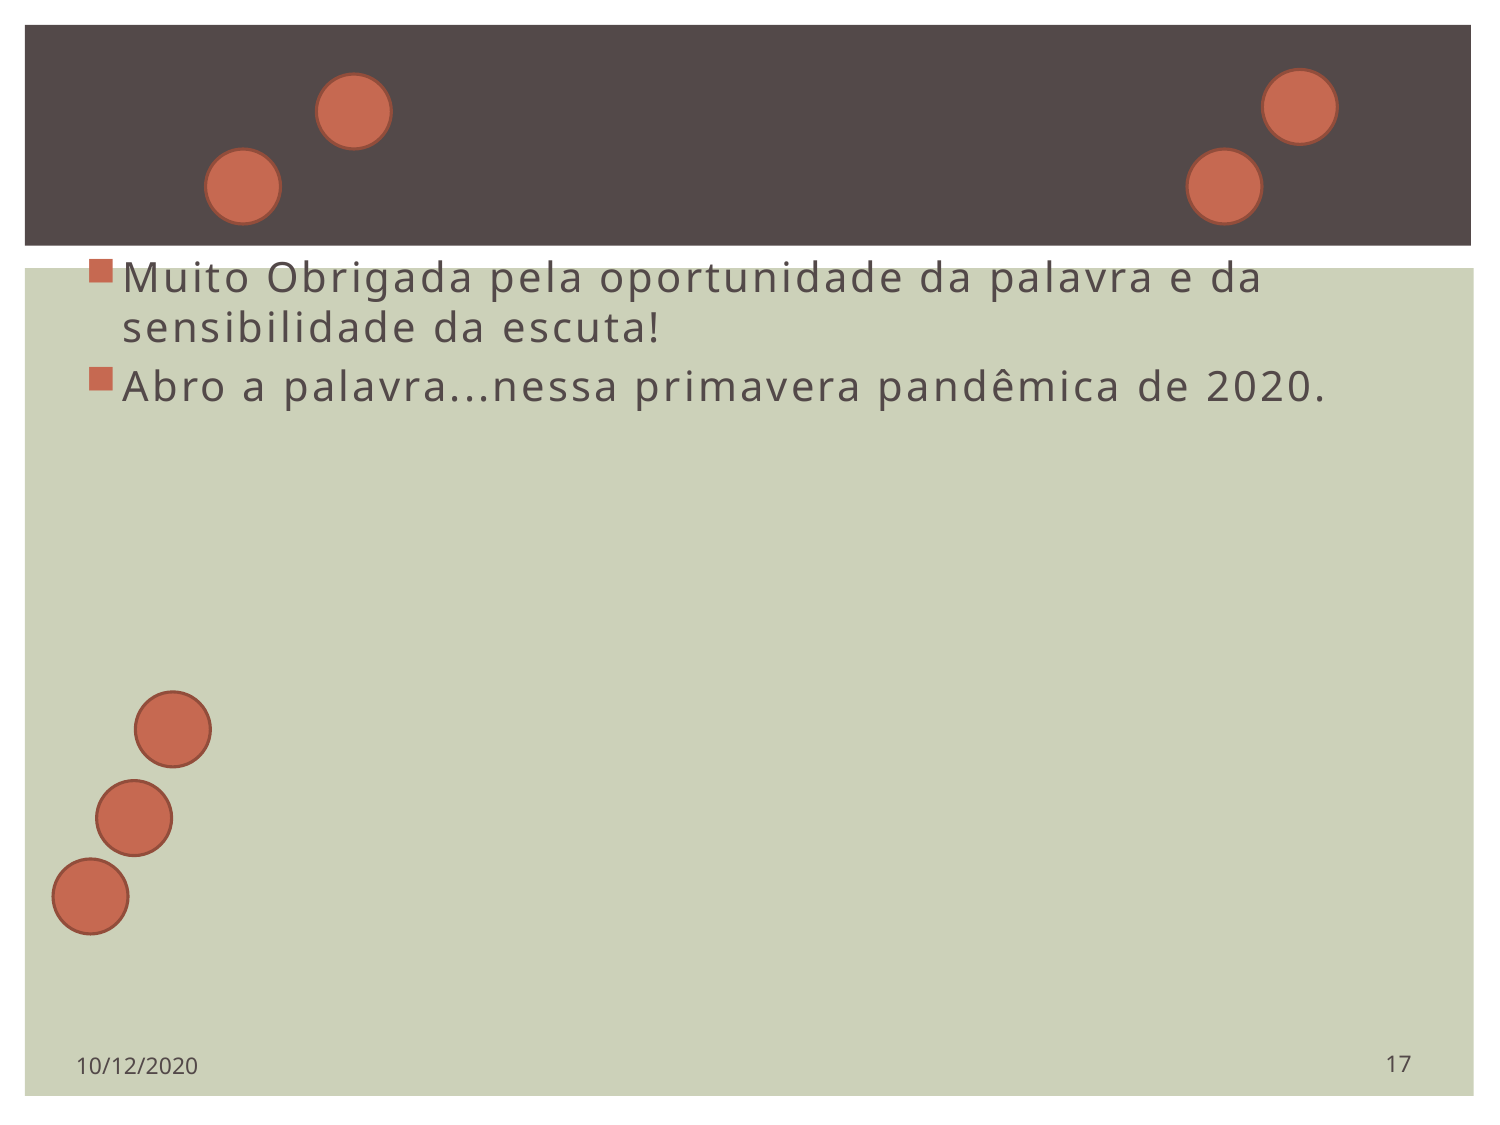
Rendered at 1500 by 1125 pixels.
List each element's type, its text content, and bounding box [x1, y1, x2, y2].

text_box [95, 779, 174, 858]
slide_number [60, 1042, 411, 1088]
slide_number 17 [1349, 1041, 1448, 1089]
text_box [1185, 147, 1264, 226]
text_box [314, 72, 393, 151]
text_box [1260, 67, 1339, 146]
text_box [203, 147, 283, 226]
text_box [133, 690, 212, 769]
list Muito Obrigada pela oportunidade da palavra e da sensibilidade da escuta! Abro a palavra...nessa primavera pandêmica de 2020. [62, 243, 1442, 1005]
text_box [51, 857, 130, 936]
